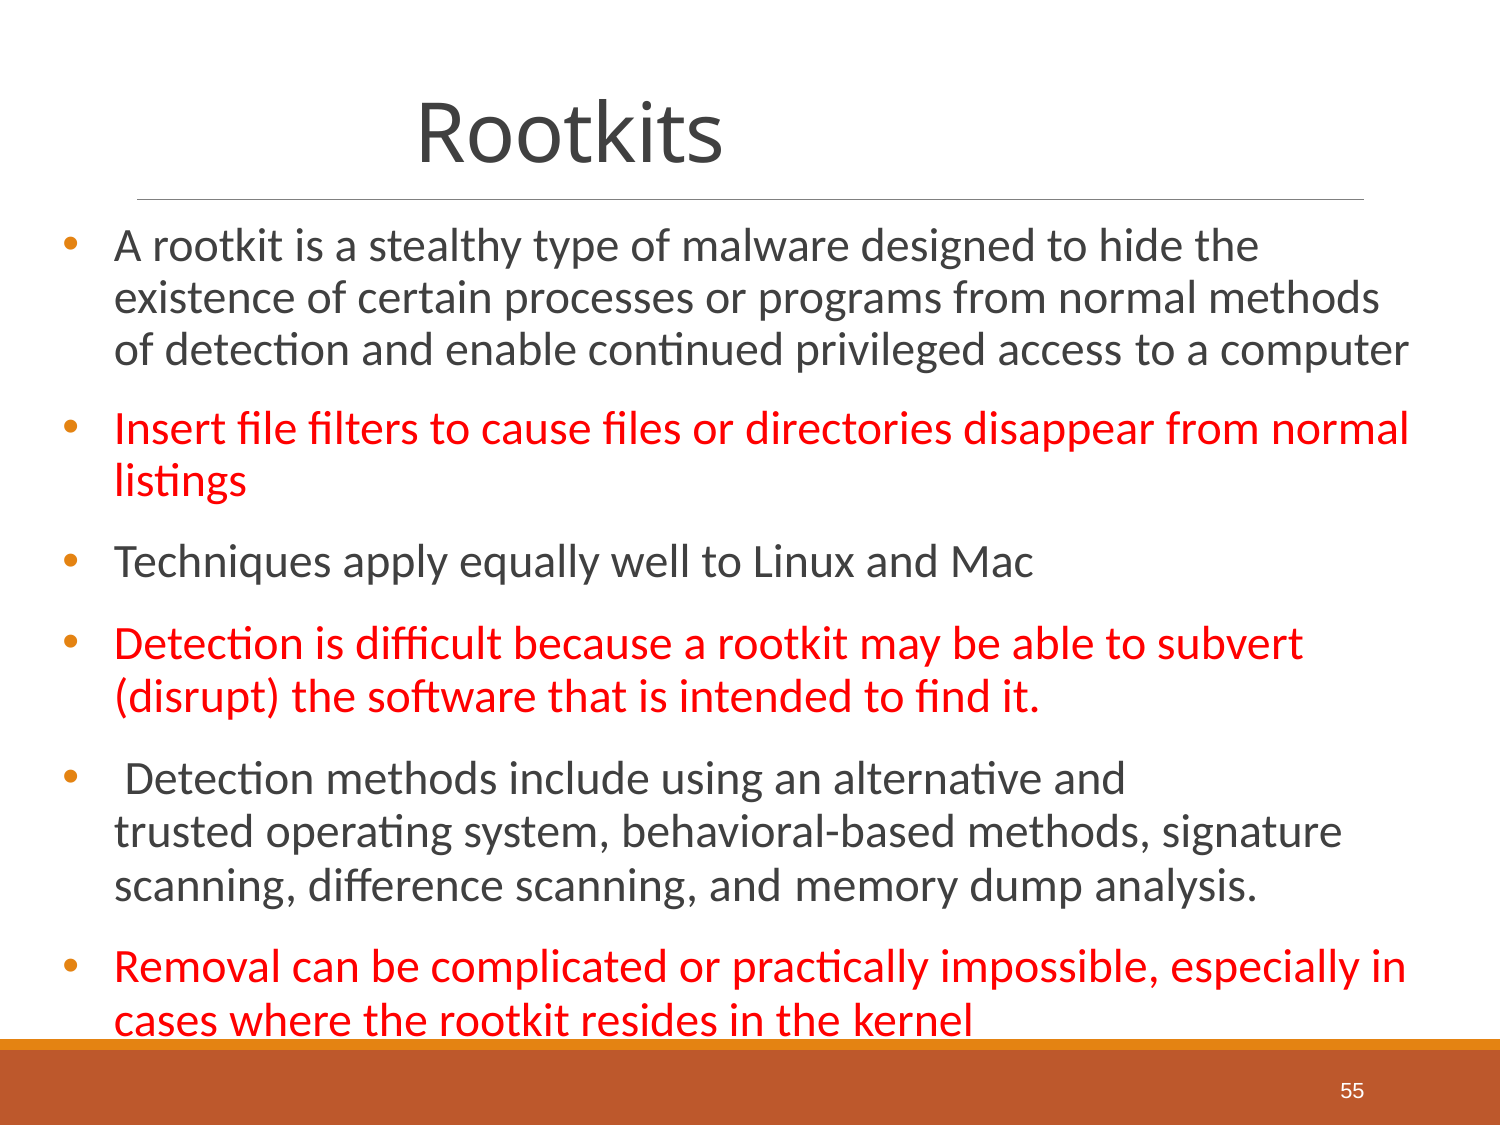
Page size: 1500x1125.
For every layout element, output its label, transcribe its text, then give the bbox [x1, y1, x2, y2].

list A rootkit is a stealthy type of malware designed to hide the existence of certain processes or programs from normal methods of detection and enable continued privileged access to a computer Insert file filters to cause files or directories disappear from normal listings Techniques apply equally well to Linux and Mac Detection is difficult because a rootkit may be able to subvert (disrupt) the software that is intended to find it. Detection methods include using an alternative and trusted operating system, behavioral-based methods, signature scanning, difference scanning, and memory dump analysis. Removal can be complicated or practically impossible, especially in cases where the rootkit resides in the kernel [62, 212, 1413, 1100]
title Rootkits [399, 87, 1425, 188]
slide_number 55 [1217, 1059, 1380, 1120]
